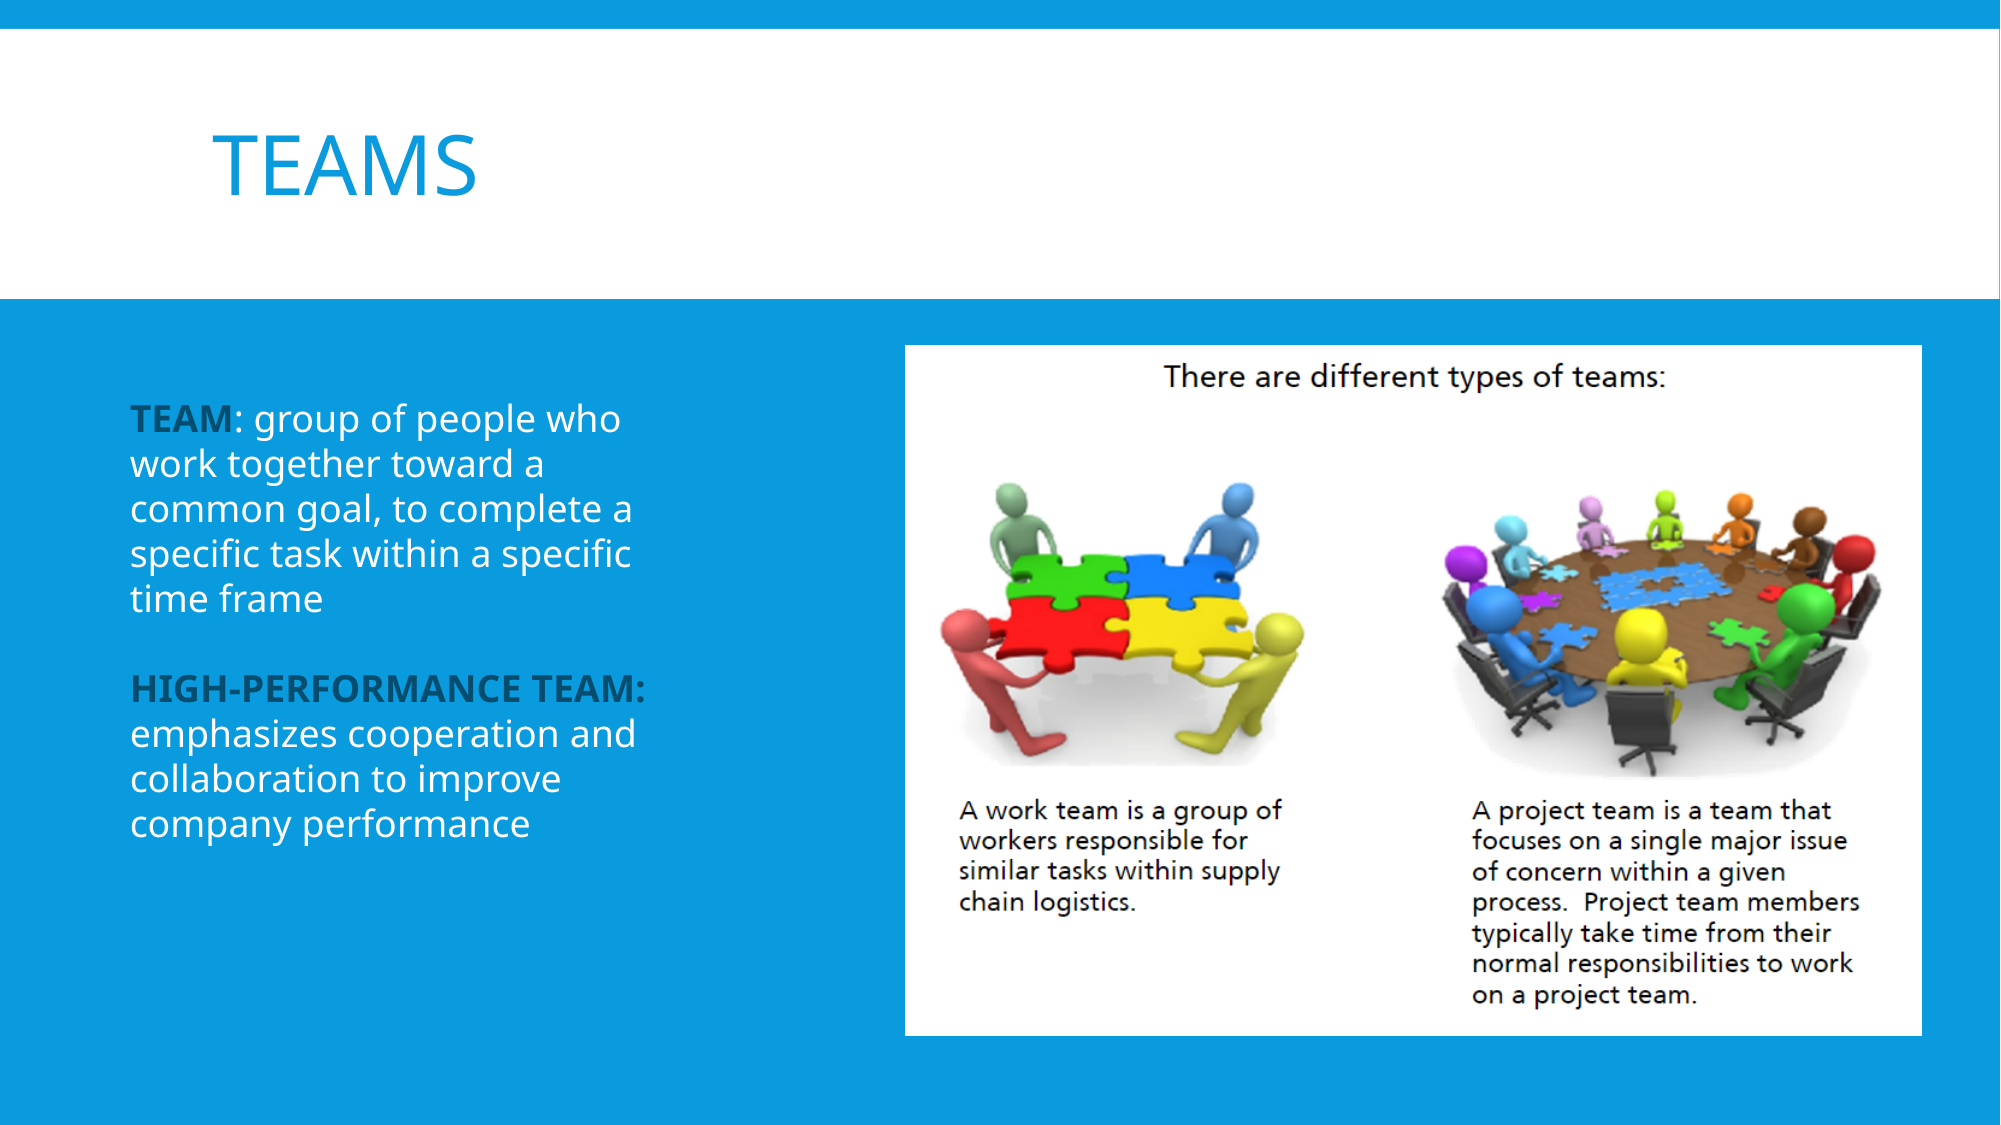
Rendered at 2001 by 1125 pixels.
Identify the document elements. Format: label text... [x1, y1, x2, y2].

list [904, 345, 1922, 1036]
title teams [197, 46, 1803, 295]
text_box TEAM: group of people who work together toward a common goal, to complete a specific task within a specific time frame HIGH-PERFORMANCE TEAM: emphasizes cooperation and collaboration to improve company performance [115, 387, 719, 852]
